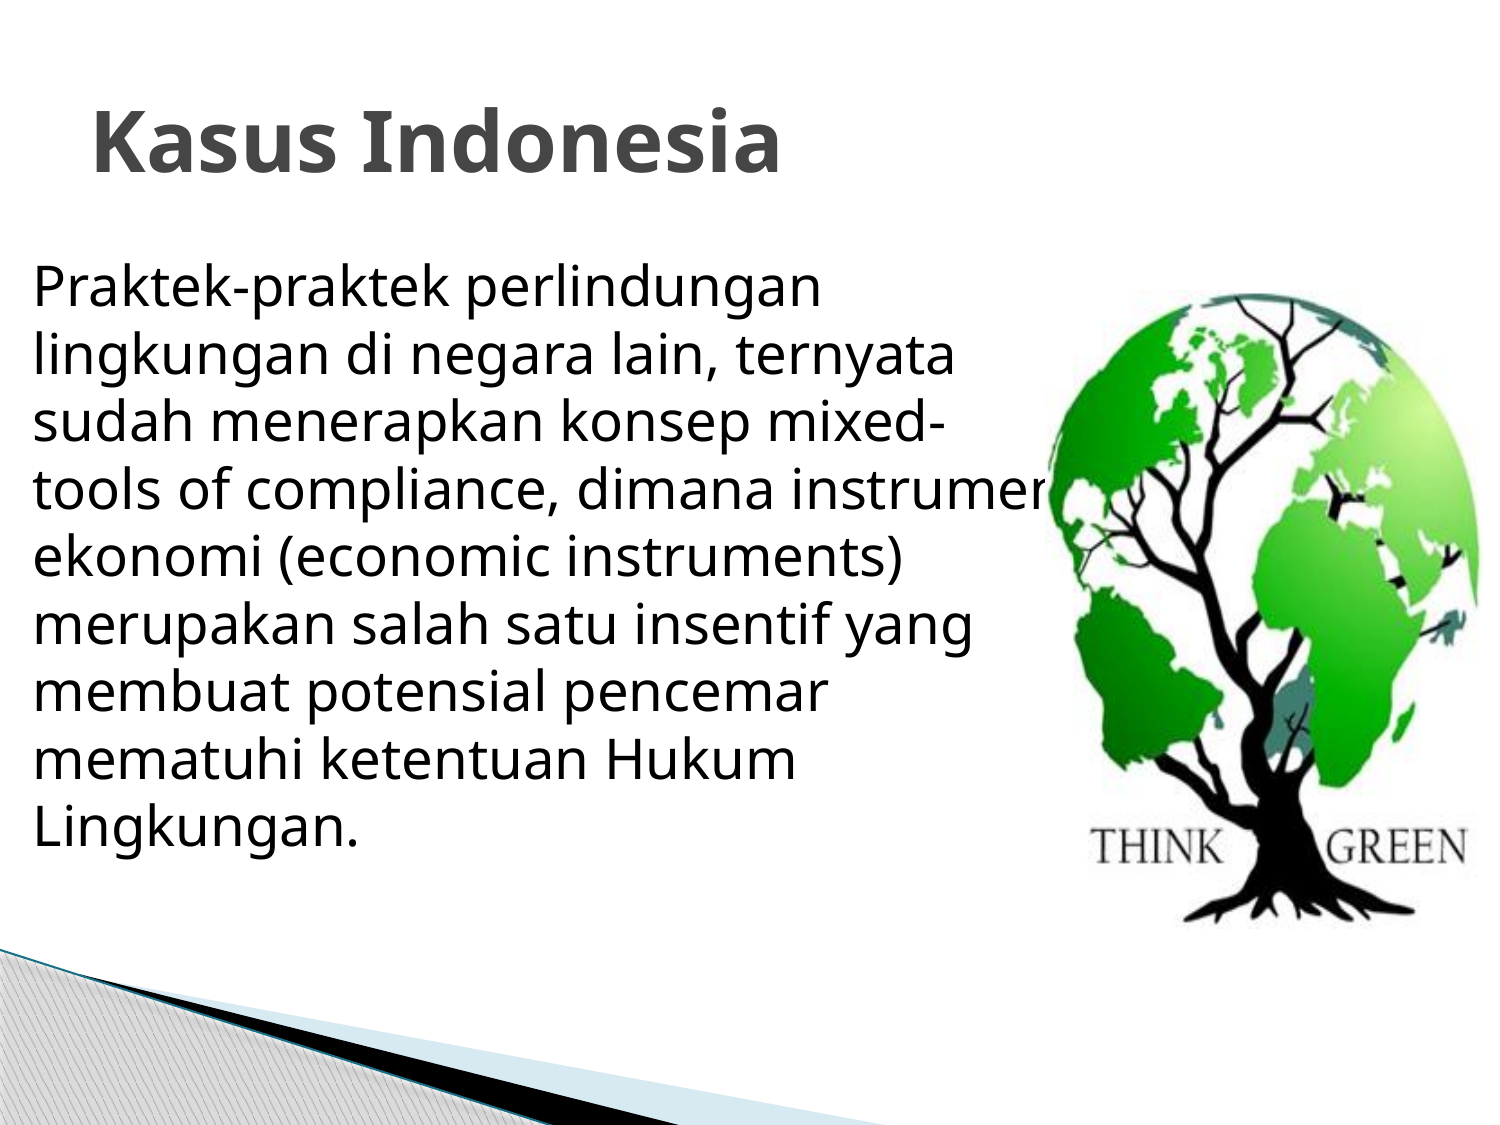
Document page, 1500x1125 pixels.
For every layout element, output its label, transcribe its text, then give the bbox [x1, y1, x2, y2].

title Kasus Indonesia [75, 45, 1425, 233]
picture [1045, 290, 1483, 929]
list Praktek-praktek perlindungan lingkungan di negara lain, ternyata sudah menerapkan konsep mixed-tools of compliance, dimana instrumen ekonomi (economic instruments) merupakan salah satu insentif yang membuat potensial pencemar mematuhi ketentuan Hukum Lingkungan. [0, 243, 1081, 986]
